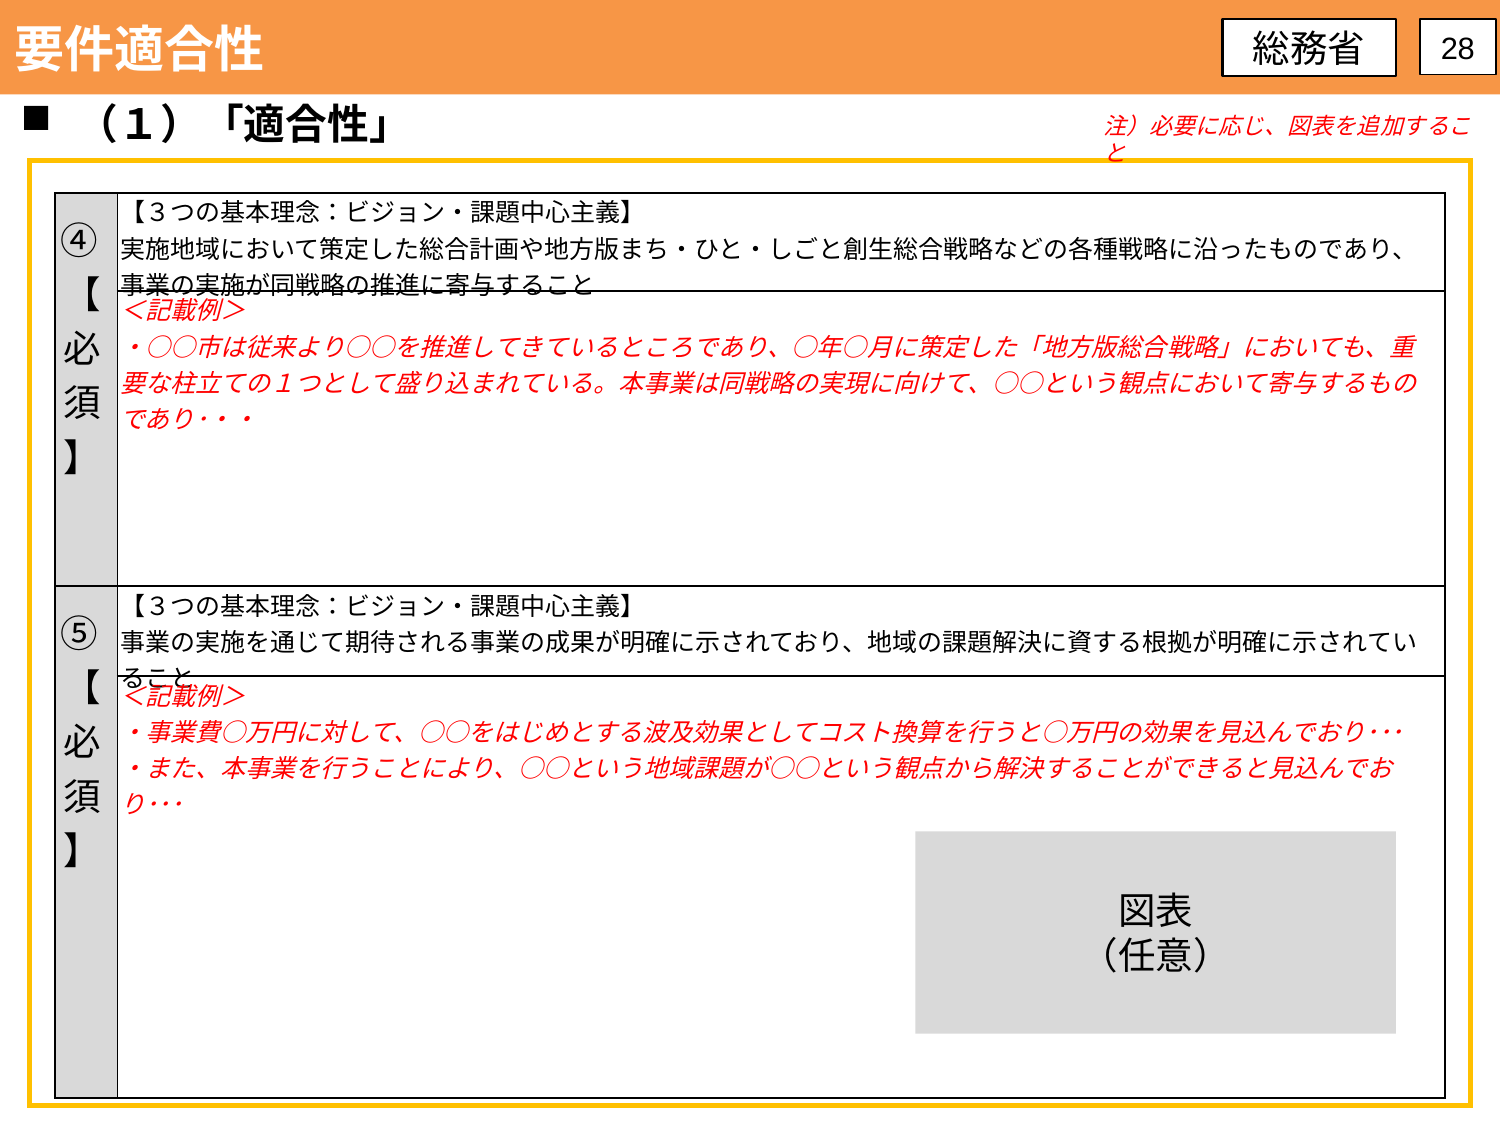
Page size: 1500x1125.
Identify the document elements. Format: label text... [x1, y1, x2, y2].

table_cell ＜記載例＞ ・事業費○万円に対して、○○をはじめとする波及効果としてコスト換算を行うと○万円の効果を見込んでおり･･･ ・また、本事業を行うことにより、○○という地域課題が○○という観点から解決することができると見込んでおり･･･ [118, 677, 1444, 1097]
text_box 注）必要に応じ、図表を追加すること [1089, 104, 1493, 174]
text_box 28 [1418, 17, 1498, 77]
table_cell ⑤【必須】 [56, 587, 117, 1097]
text_box [29, 160, 1471, 1106]
table_header ④【必須】 [56, 194, 117, 585]
text_box 図表 （任意） [913, 829, 1398, 1036]
text_box （１）「適合性」 [5, 90, 1220, 156]
table_header 【３つの基本理念：ビジョン・課題中心主義】 実施地域において策定した総合計画や地方版まち・ひと・しごと創生総合戦略などの各種戦略に沿ったものであり、事業の実施が同戦略の推進に寄与すること [118, 194, 1444, 290]
table_cell ＜記載例＞ ・○○市は従来より○○を推進してきているところであり、○年○月に策定した「地方版総合戦略」においても、重要な柱立ての１つとして盛り込まれている。本事業は同戦略の実現に向けて、○○という観点において寄与するものであり･・・ [118, 292, 1444, 585]
text_box 総務省 [1220, 17, 1398, 78]
text_box 要件適合性 [0, 0, 1500, 95]
table_cell 【３つの基本理念：ビジョン・課題中心主義】 事業の実施を通じて期待される事業の成果が明確に示されており、地域の課題解決に資する根拠が明確に示されていること [118, 587, 1444, 675]
